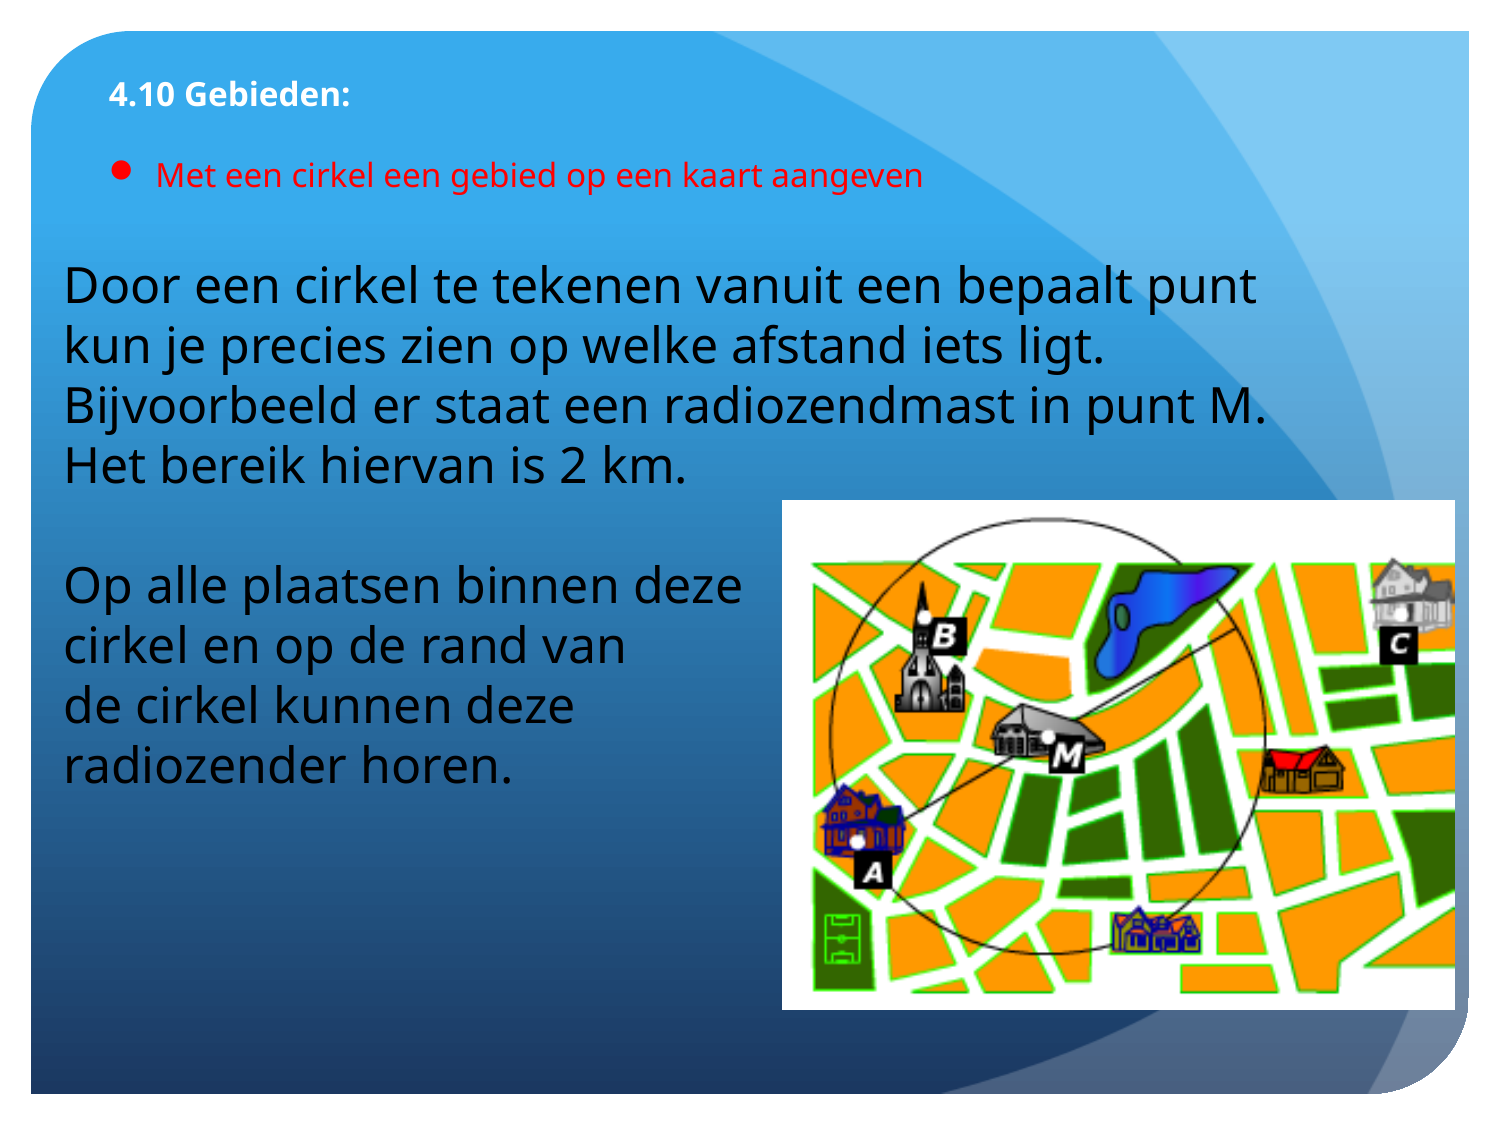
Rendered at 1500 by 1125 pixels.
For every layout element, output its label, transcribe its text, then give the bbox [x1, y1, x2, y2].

list 4.10 Gebieden: Met een cirkel een gebied op een kaart aangeven [94, 65, 1407, 339]
text_box Door een cirkel te tekenen vanuit een bepaalt punt kun je precies zien op welke afstand iets ligt. Bijvoorbeeld er staat een radiozendmast in punt M. Het bereik hiervan is 2 km. Op alle plaatsen binnen deze cirkel en op de rand van de cirkel kunnen deze radiozender horen. [48, 245, 1297, 801]
picture [24, 30, 1473, 1094]
